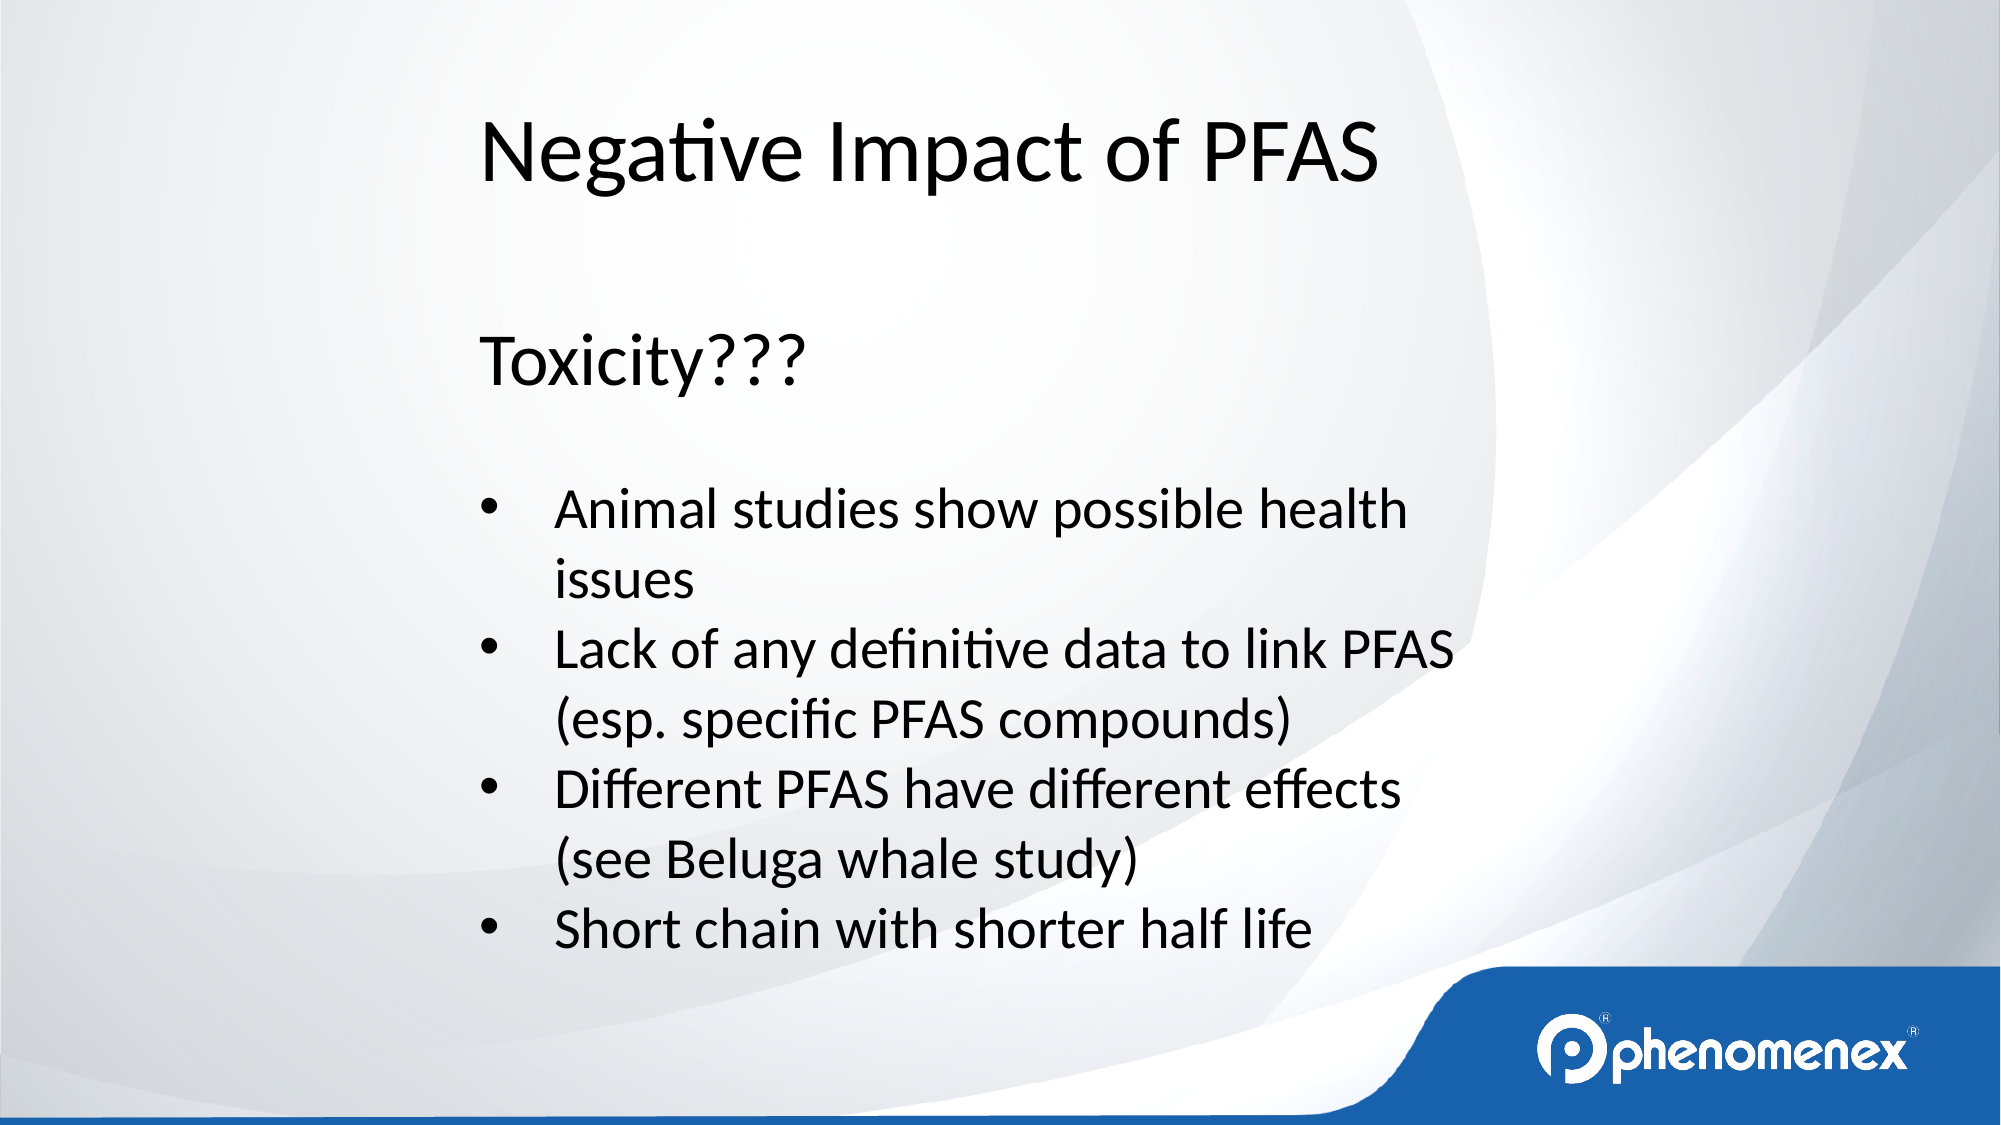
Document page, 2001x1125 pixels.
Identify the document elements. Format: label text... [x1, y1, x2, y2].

text_box Toxicity??? Animal studies show possible health issues Lack of any definitive data to link PFAS (esp. specific PFAS compounds) Different PFAS have different effects (see Beluga whale study) Short chain with shorter half life [464, 303, 1476, 1125]
text_box Negative Impact of PFAS [464, 82, 1476, 208]
picture [0, 0, 2001, 1125]
